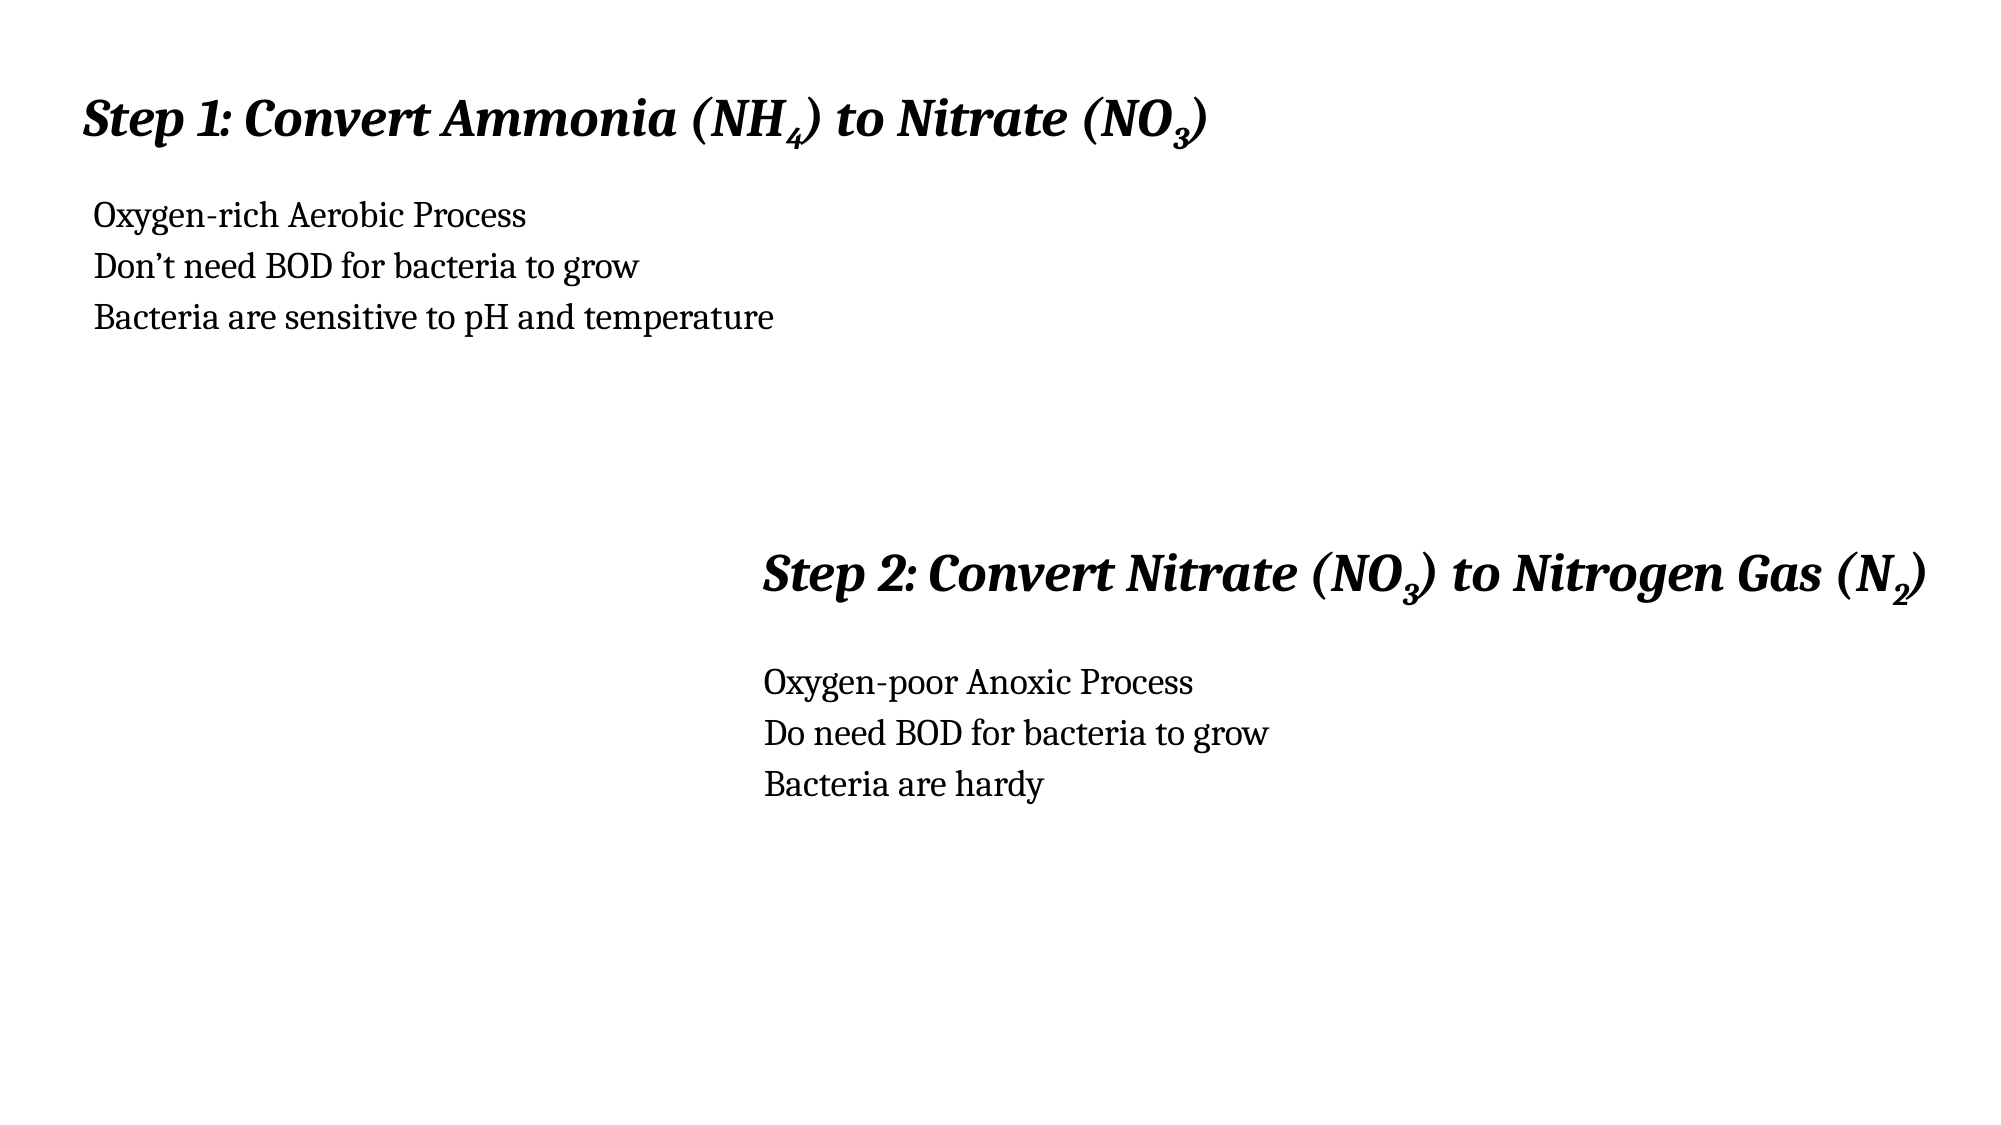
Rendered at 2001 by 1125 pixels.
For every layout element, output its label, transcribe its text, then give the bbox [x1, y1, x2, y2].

text_box Oxygen-rich Aerobic Process Don’t need BOD for bacteria to grow Bacteria are sensitive to pH and temperature [78, 182, 1392, 364]
text_box Step 2: Convert Nitrate (NO3) to Nitrogen Gas (N2) [748, 530, 2000, 649]
subtitle Step 1: Convert Ammonia (NH4) to Nitrate (NO3) [68, 75, 1786, 208]
text_box Oxygen-poor Anoxic Process Do need BOD for bacteria to grow Bacteria are hardy [748, 649, 2000, 854]
